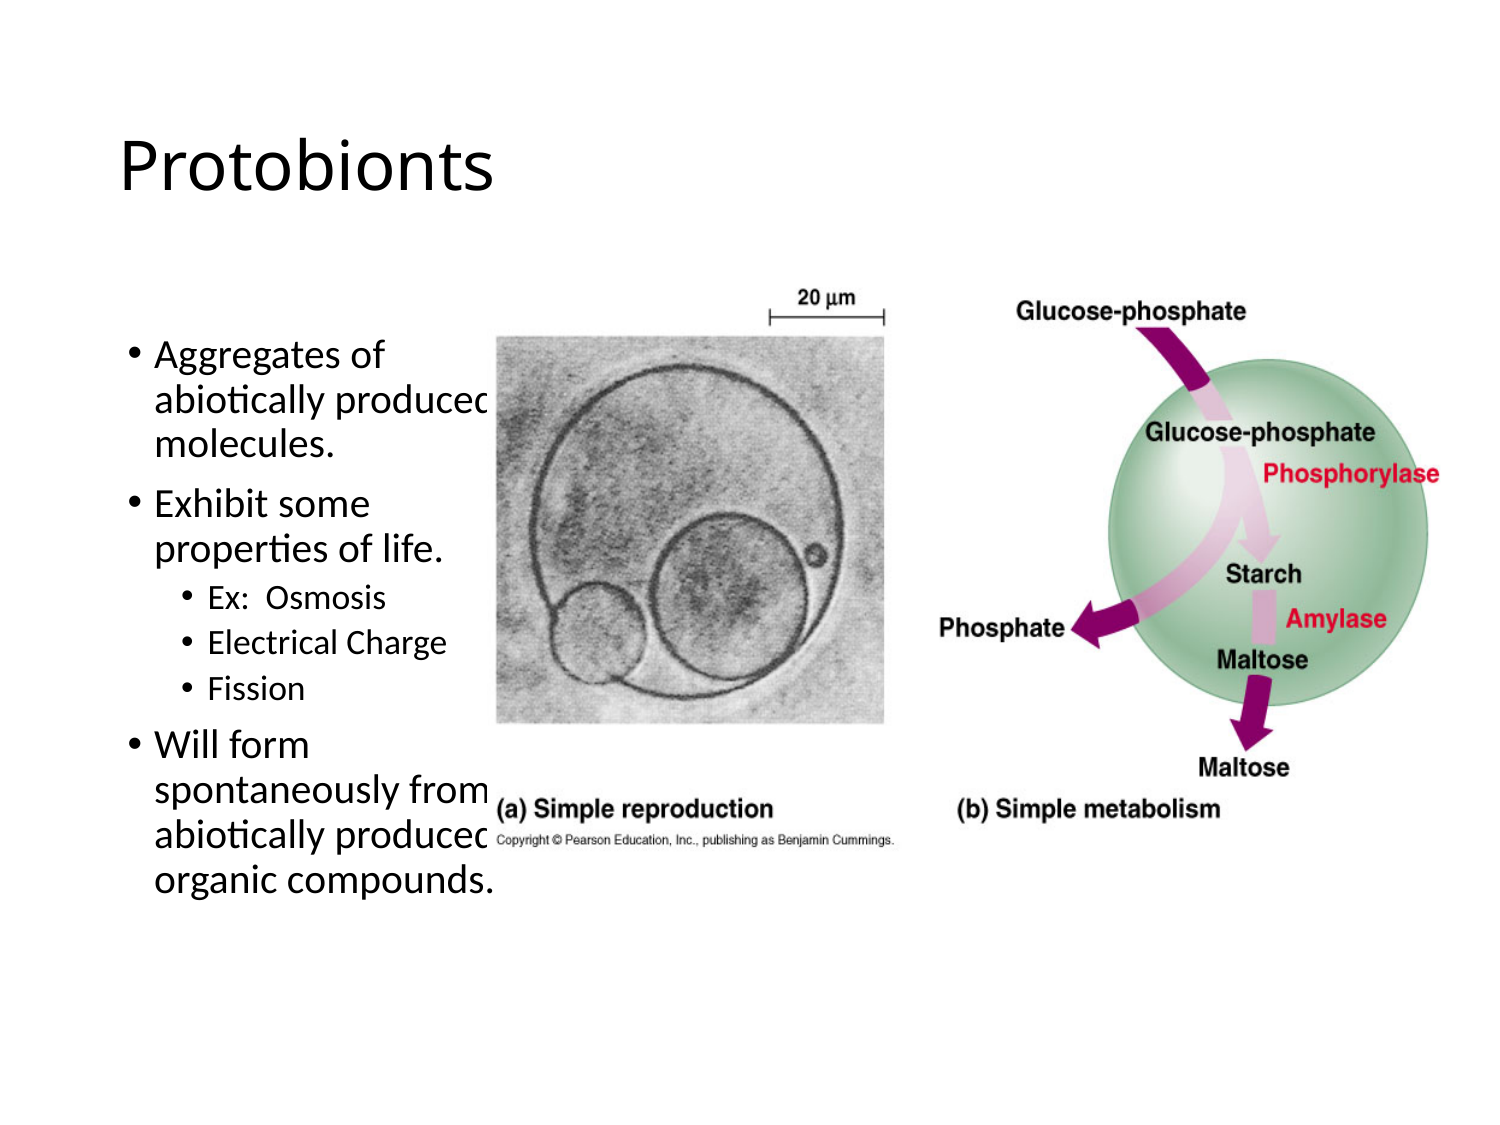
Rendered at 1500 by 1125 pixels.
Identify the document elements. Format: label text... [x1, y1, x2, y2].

list Aggregates of abiotically produced molecules. Exhibit some properties of life. Ex: Osmosis Electrical Charge Fission Will form spontaneously from abiotically produced organic compounds. [112, 324, 513, 1000]
title Protobionts [103, 59, 1397, 278]
picture [487, 277, 1450, 855]
